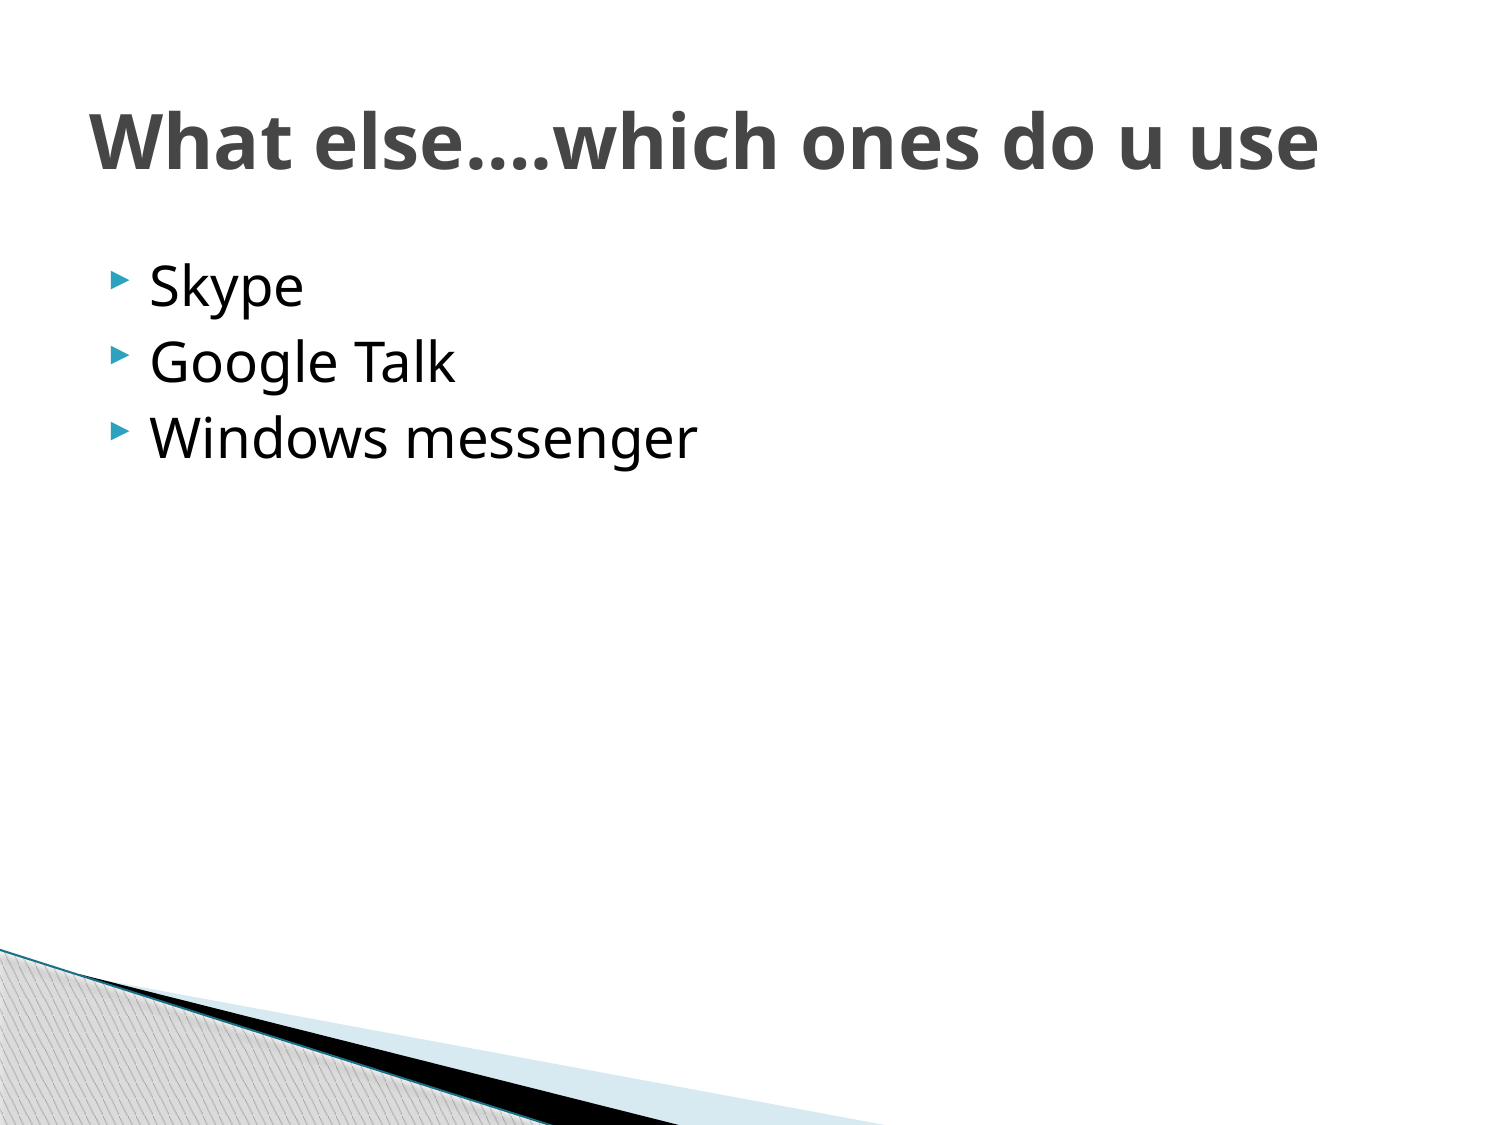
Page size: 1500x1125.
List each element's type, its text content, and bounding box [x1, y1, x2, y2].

title What else….which ones do u use [75, 45, 1425, 233]
list Skype Google Talk Windows messenger [75, 243, 1425, 986]
